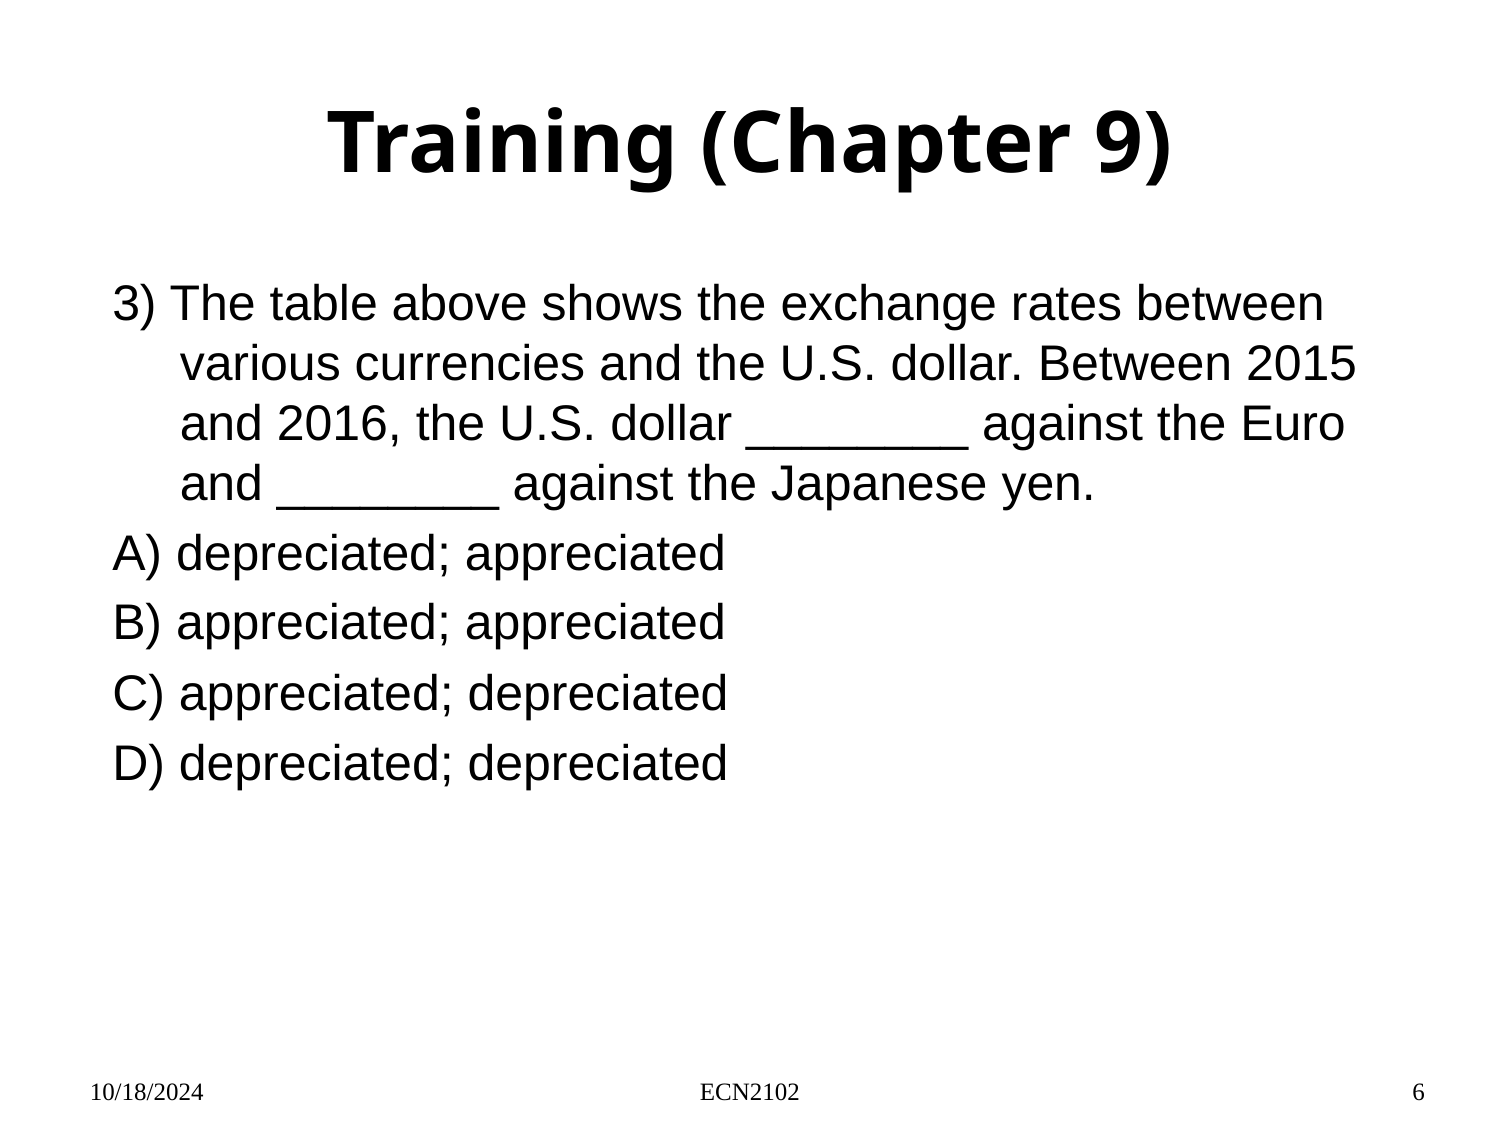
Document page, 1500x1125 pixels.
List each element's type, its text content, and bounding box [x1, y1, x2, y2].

list 3) The table above shows the exchange rates between various currencies and the U.S. dollar. Between 2015 and 2016, the U.S. dollar ________ against the Euro and ________ against the Japanese yen. A) depreciated; appreciated B) appreciated; appreciated C) appreciated; depreciated D) depreciated; depreciated [75, 262, 1425, 1035]
footer ECN2102 [512, 1052, 988, 1113]
slide_number 6 [1299, 1052, 1425, 1113]
title Training (Chapter 9) [75, 45, 1425, 233]
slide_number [75, 1052, 425, 1113]
